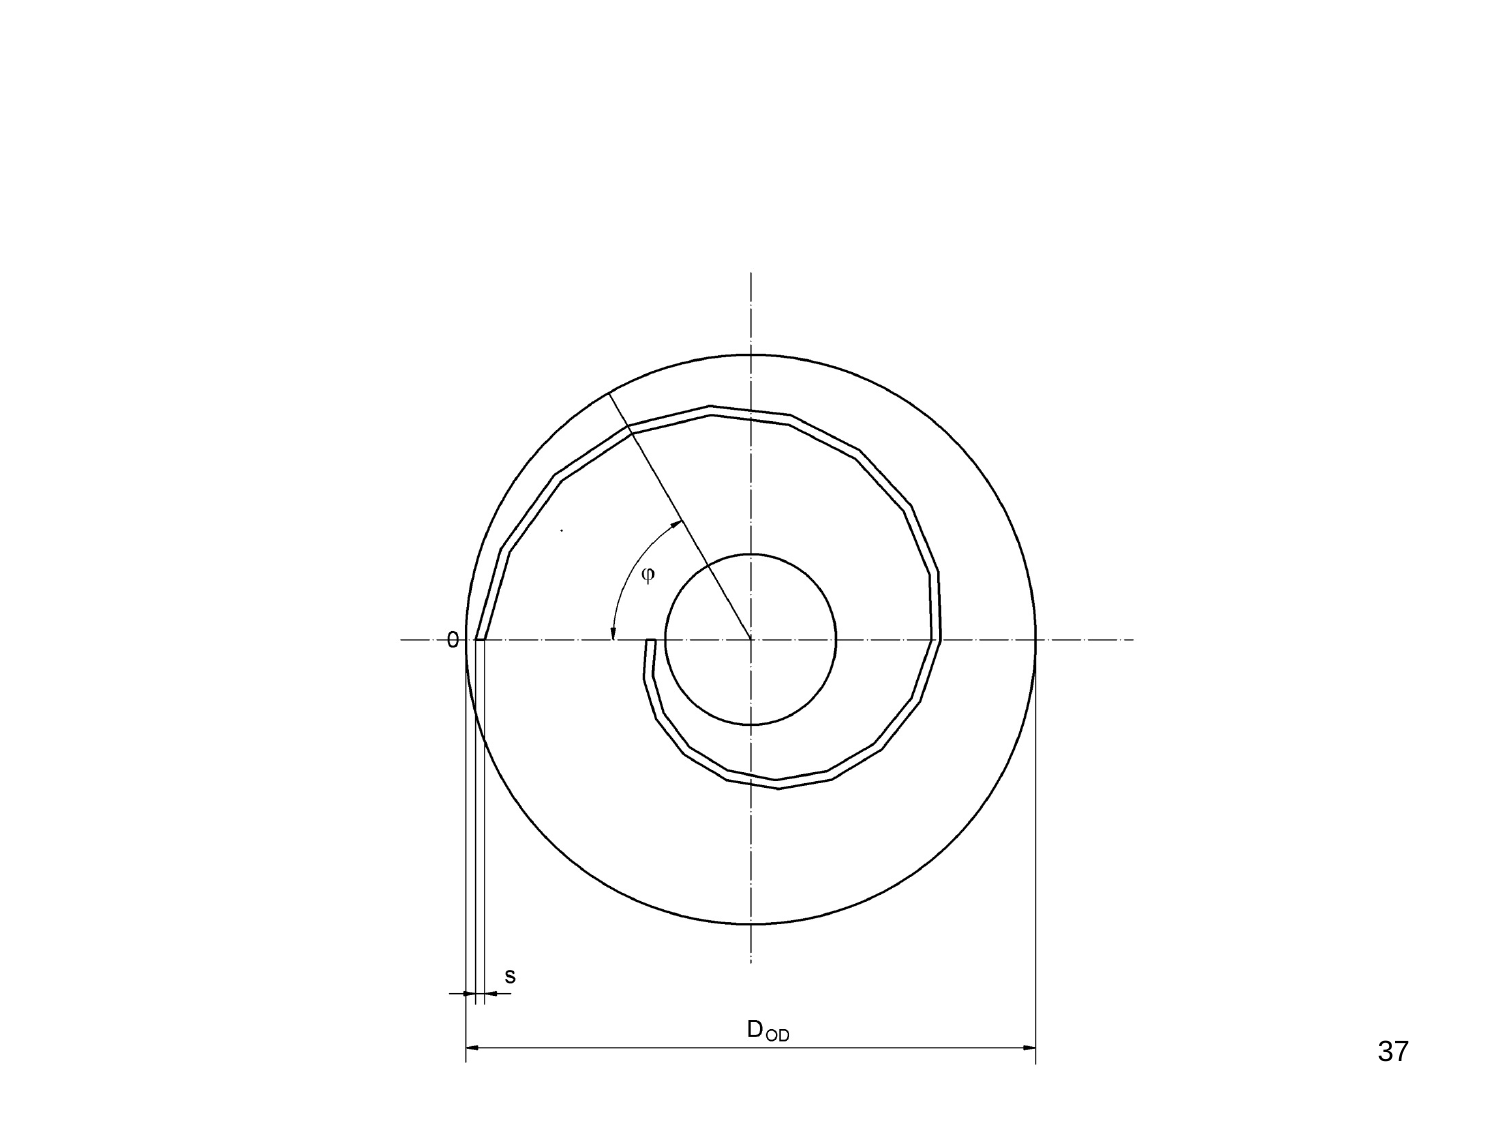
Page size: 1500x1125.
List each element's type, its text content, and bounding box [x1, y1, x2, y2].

picture [395, 266, 1139, 1069]
slide_number 37 [1074, 1024, 1425, 1103]
